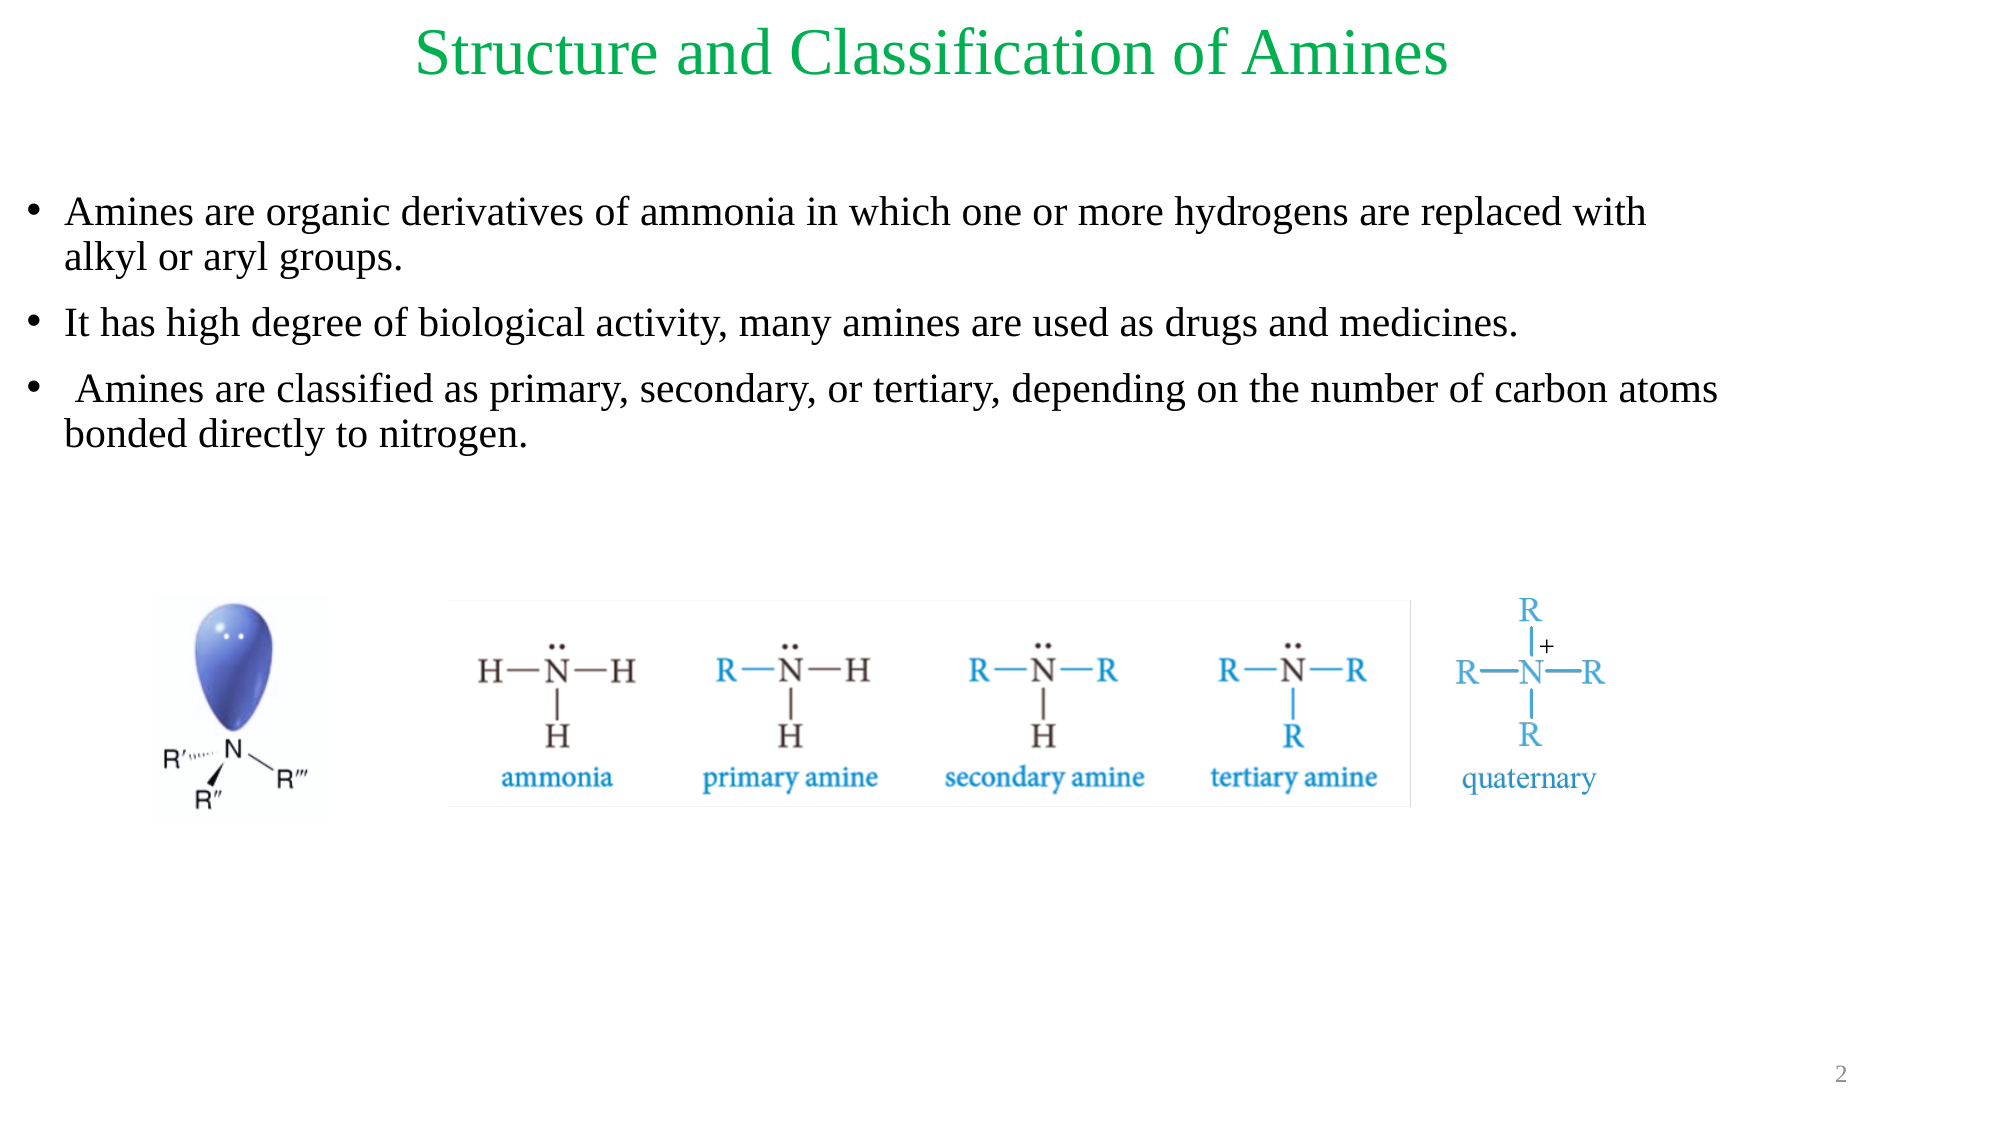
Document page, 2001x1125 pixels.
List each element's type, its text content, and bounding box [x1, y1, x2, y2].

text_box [447, 595, 1621, 814]
picture [153, 595, 328, 820]
list Amines are organic derivatives of ammonia in which one or more hydrogens are replaced with alkyl or aryl groups. It has high degree of biological activity, many amines are used as drugs and medicines. Amines are classified as primary, secondary, or tertiary, depending on the number of carbon atoms bonded directly to nitrogen. [11, 181, 1757, 486]
text_box Structure and Classification of Amines [400, 0, 1466, 96]
slide_number 2 [1412, 1042, 1863, 1103]
